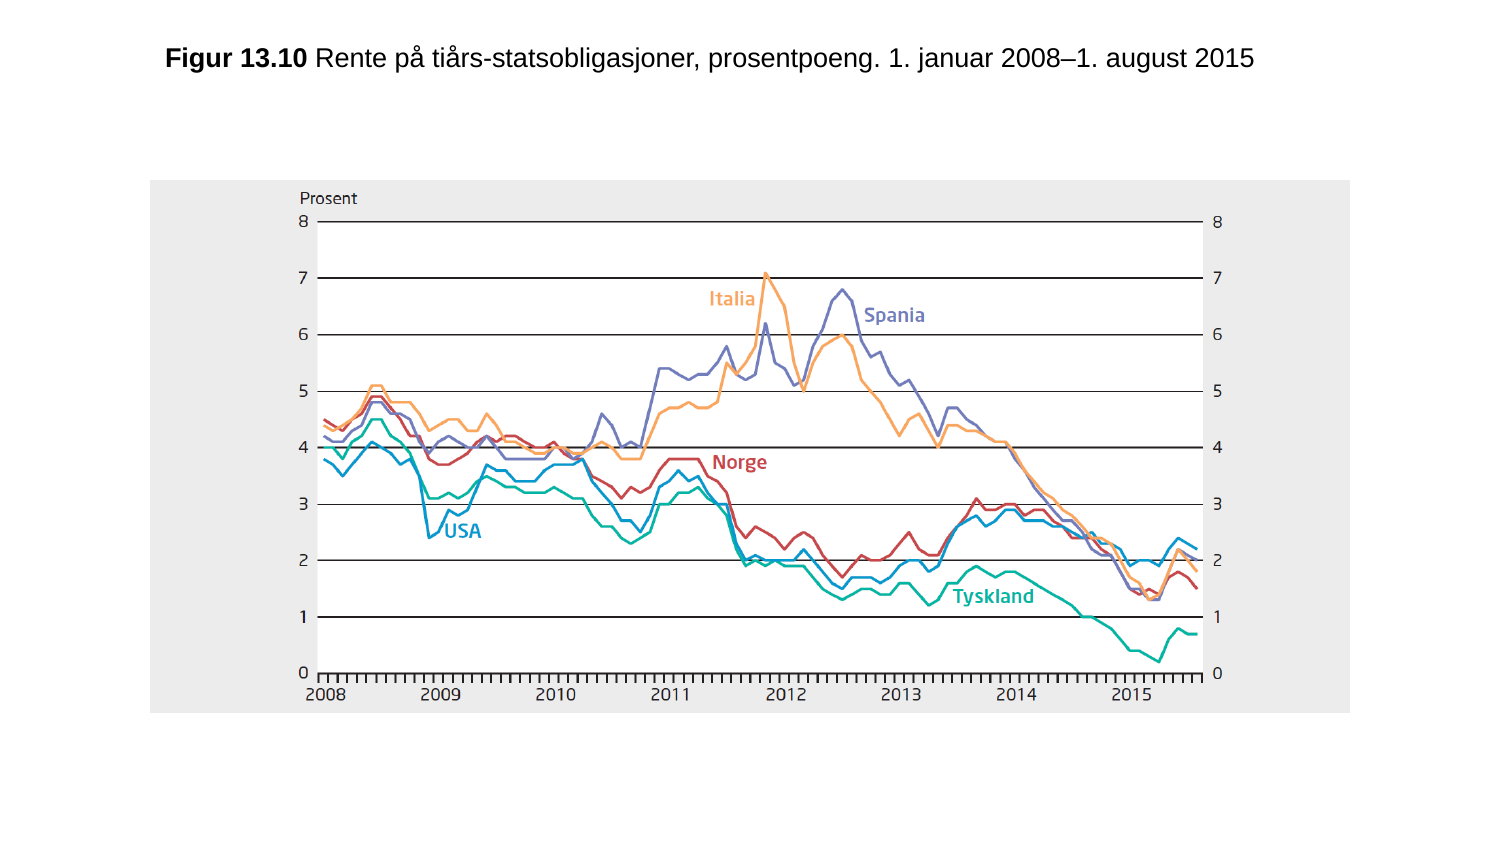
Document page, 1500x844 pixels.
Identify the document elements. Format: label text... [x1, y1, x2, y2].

text_box Figur 13.10 Rente på tiårs-statsobligasjoner, prosentpoeng. 1. januar 2008–1. august 2015 [149, 24, 1350, 95]
picture [149, 180, 1351, 714]
